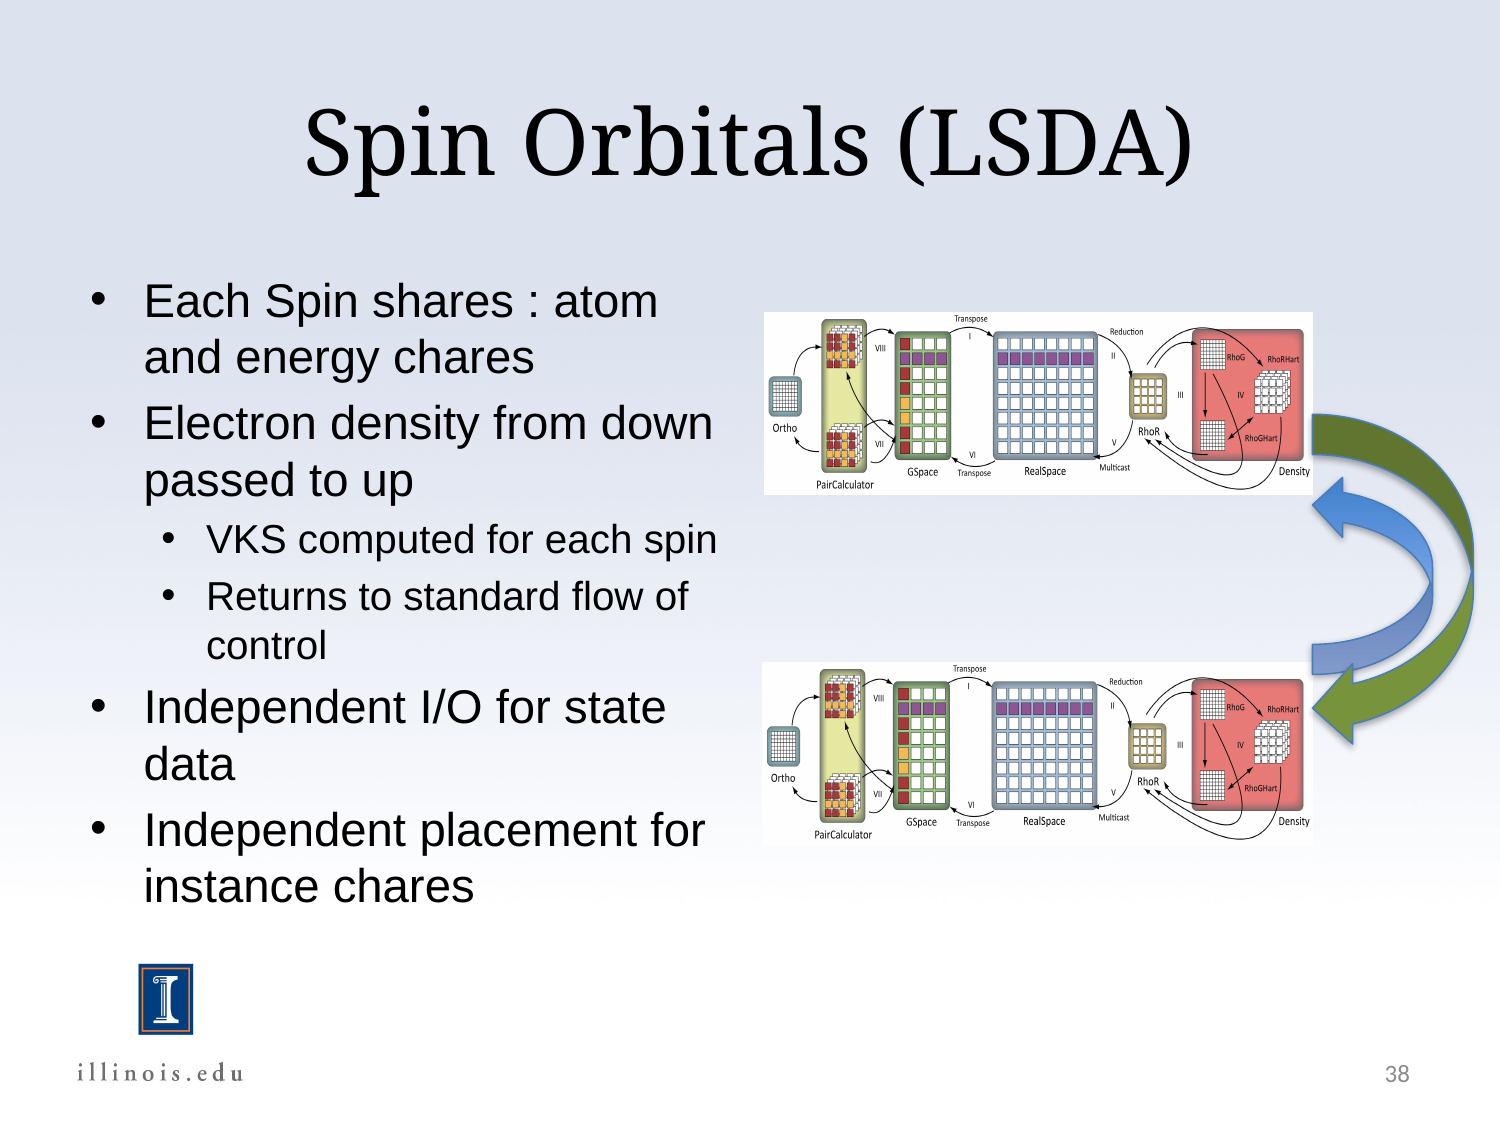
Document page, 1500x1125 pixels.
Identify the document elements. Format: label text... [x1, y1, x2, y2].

title Spin Orbitals (LSDA) [75, 45, 1425, 233]
picture [0, 0, 1500, 1125]
text_box [1311, 476, 1434, 670]
text_box [1316, 671, 1341, 676]
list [762, 662, 1313, 845]
text_box [1316, 413, 1475, 745]
list Each Spin shares : atom and energy chares Electron density from down passed to up VKS computed for each spin Returns to standard flow of control Independent I/O for state data Independent placement for instance chares [75, 262, 738, 963]
slide_number 38 [1074, 1042, 1425, 1103]
